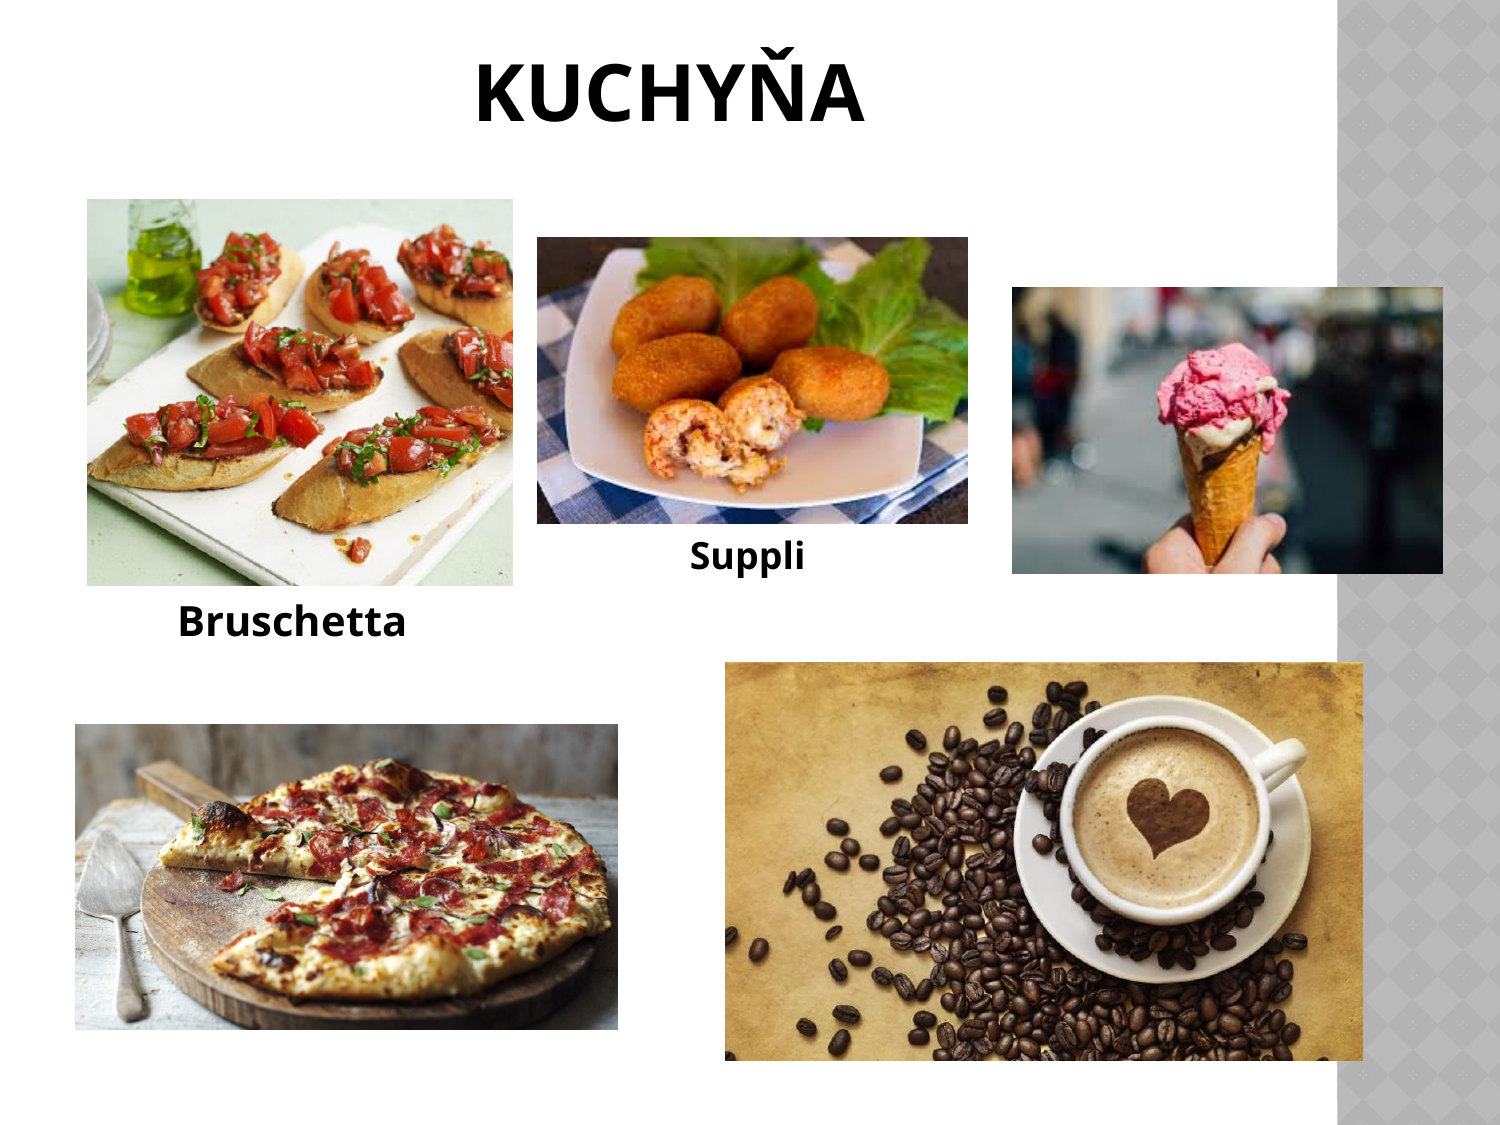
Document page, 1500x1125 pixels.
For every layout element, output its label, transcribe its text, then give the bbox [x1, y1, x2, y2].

title Kuchyňa [75, 0, 1263, 138]
list Bruschetta [162, 587, 725, 684]
picture [87, 199, 513, 587]
picture [724, 662, 1363, 1062]
picture [537, 237, 968, 524]
picture [74, 724, 618, 1031]
picture [1011, 286, 1443, 574]
text_box Suppli [675, 534, 920, 585]
